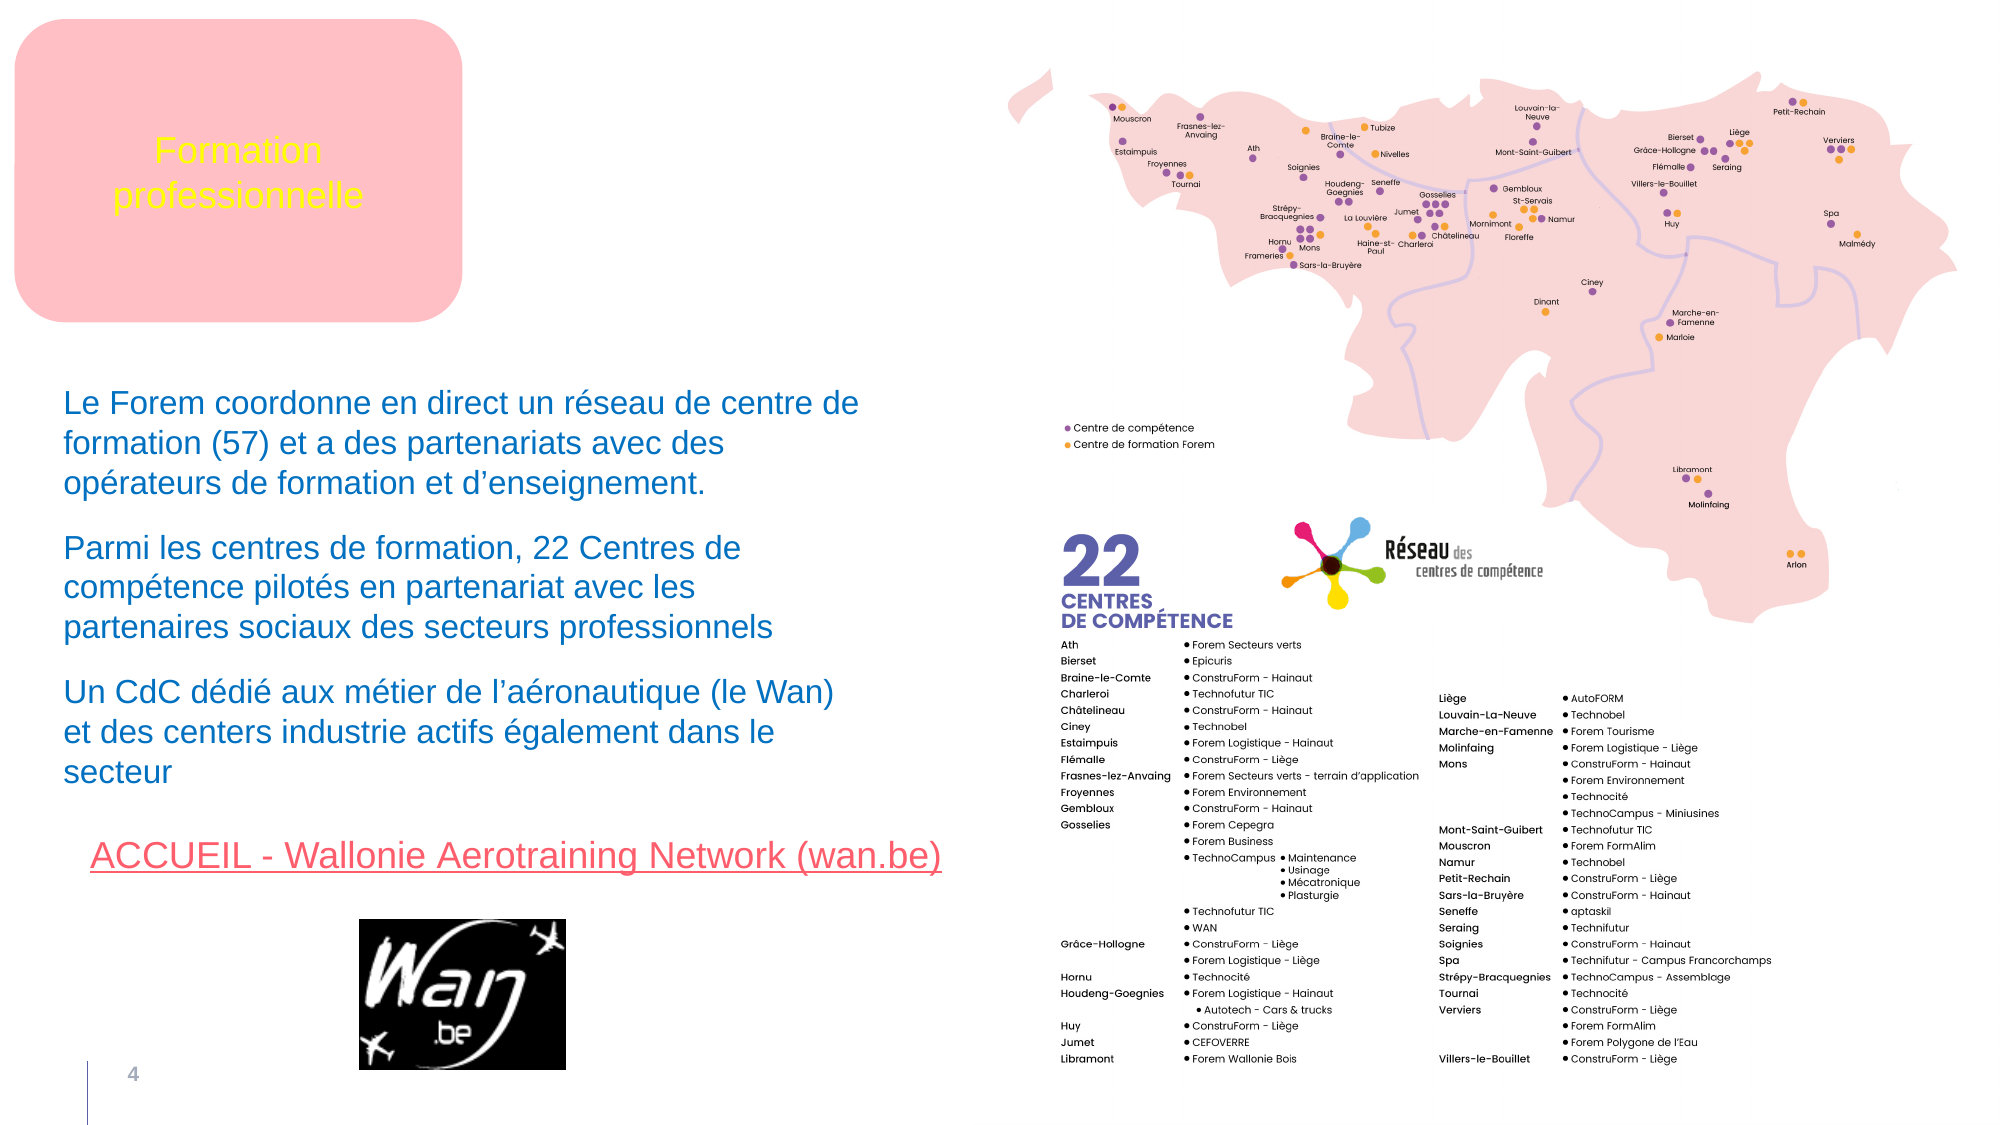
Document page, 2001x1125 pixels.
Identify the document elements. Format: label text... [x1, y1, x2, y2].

slide_number 4 [112, 1042, 183, 1103]
picture [359, 919, 566, 1070]
text_box Le Forem coordonne en direct un réseau de centre de formation (57) et a des partenariats avec des opérateurs de formation et d’enseignement. Parmi les centres de formation, 22 Centres de compétence pilotés en partenariat avec les partenaires sociaux des secteurs professionnels Un CdC dédié aux métier de l’aéronautique (le Wan) et des centers industrie actifs également dans le secteur [48, 373, 877, 863]
text_box Formation professionnelle [14, 19, 463, 323]
picture [971, 0, 2000, 1125]
text_box ACCUEIL - Wallonie Aerotraining Network (wan.be) [75, 823, 971, 884]
